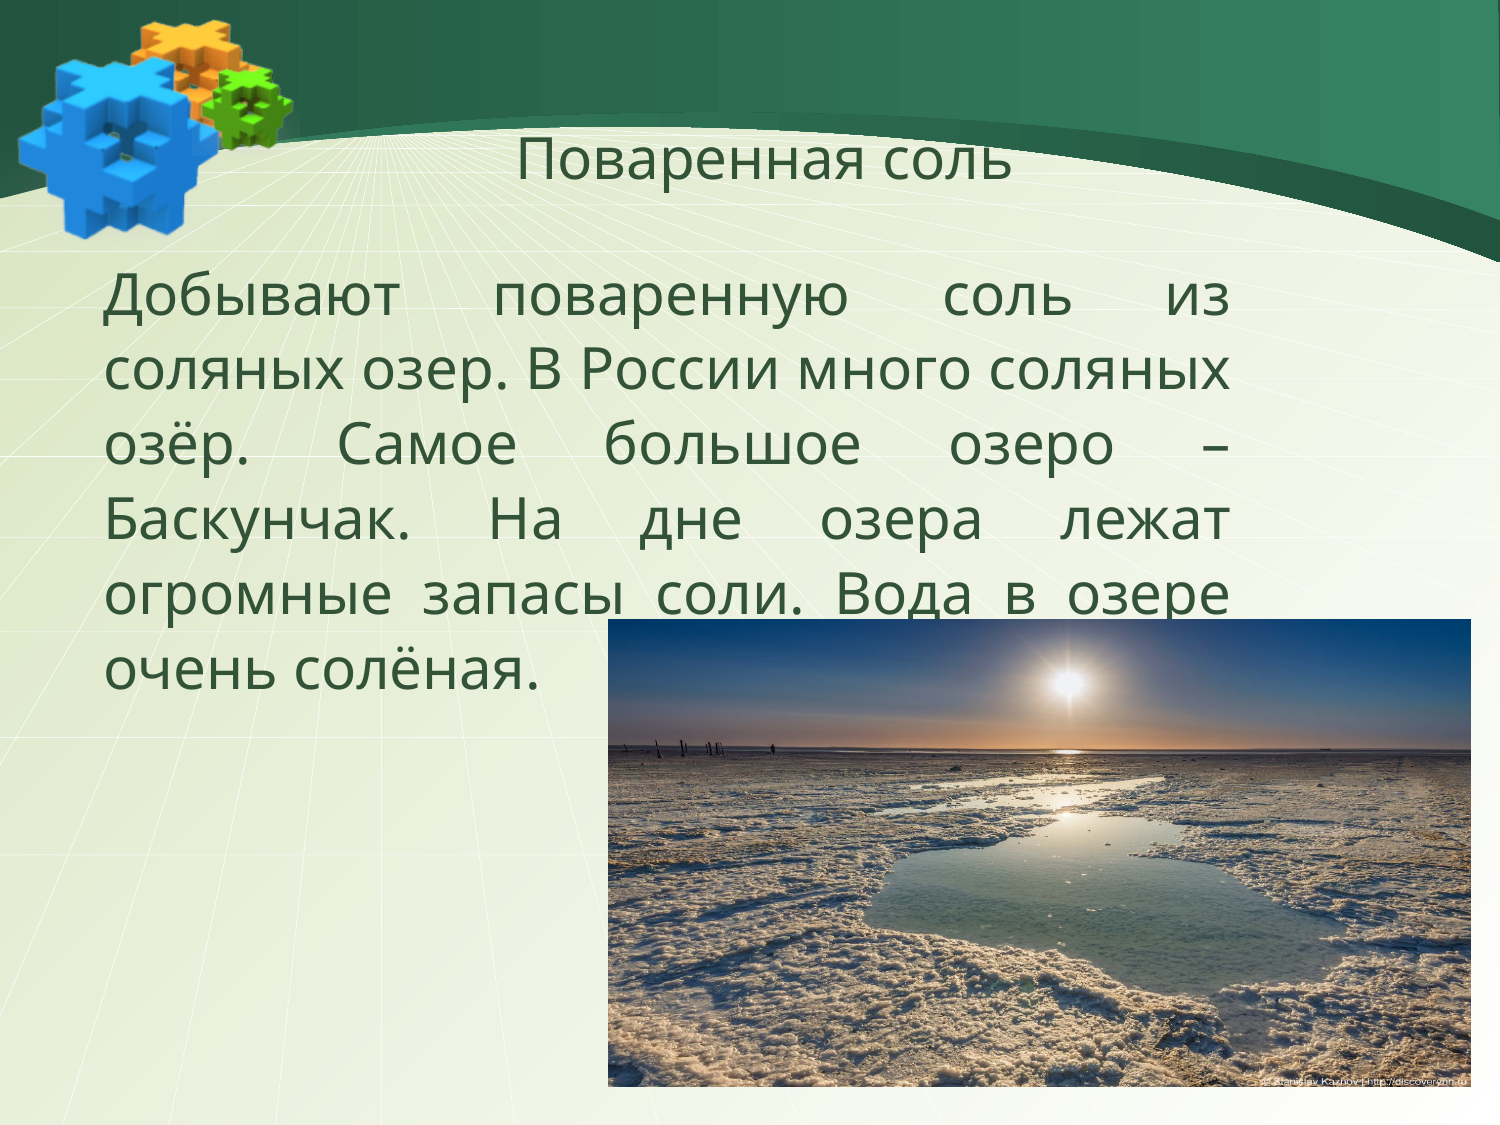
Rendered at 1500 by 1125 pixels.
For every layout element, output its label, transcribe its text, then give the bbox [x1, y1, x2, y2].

text_box Поваренная соль [500, 113, 1068, 199]
picture [0, 18, 300, 252]
picture [607, 619, 1471, 1088]
text_box Добывают поваренную соль из соляных озер. В России много соляных озёр. Самое большое озеро – Баскунчак. На дне озера лежат огромные запасы соли. Вода в озере очень солёная. [88, 244, 1247, 709]
